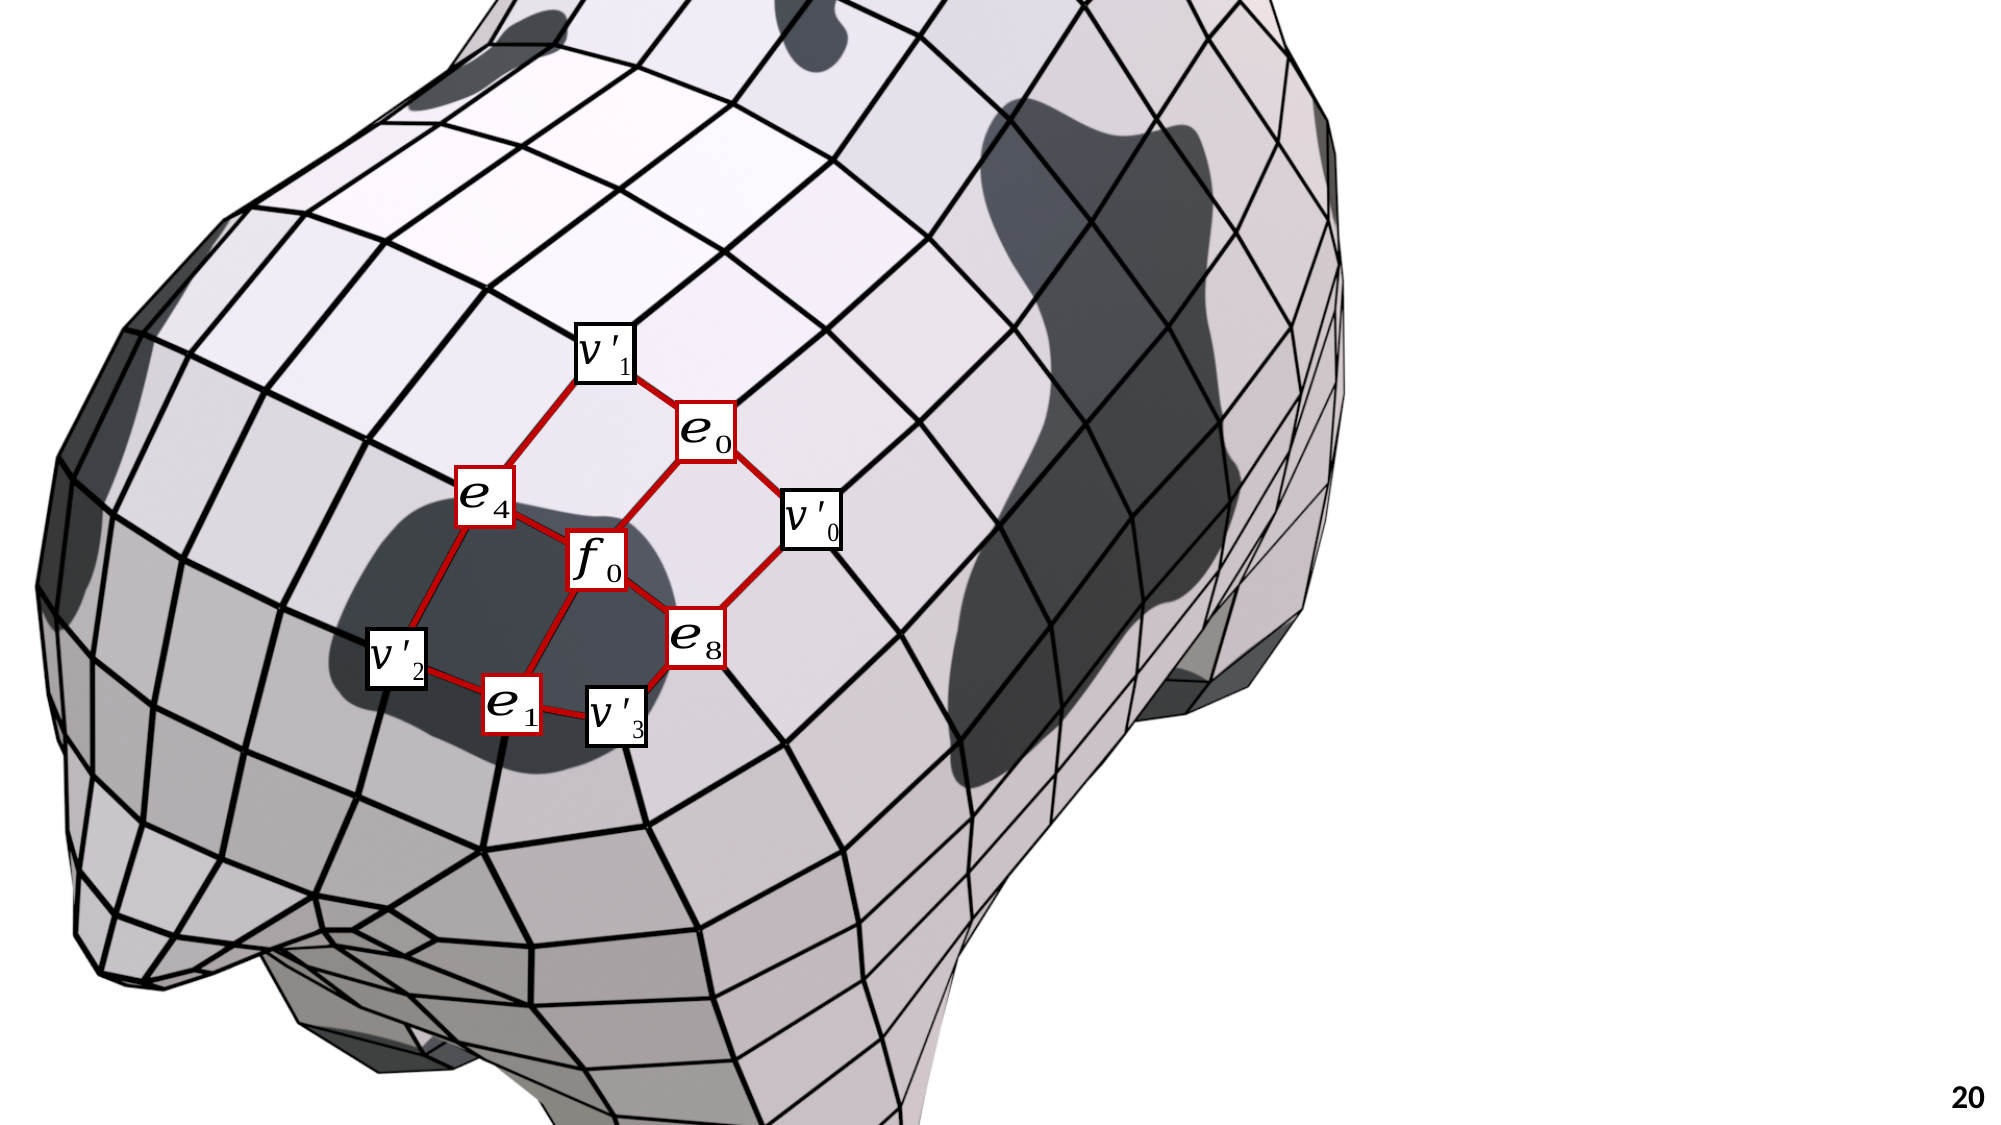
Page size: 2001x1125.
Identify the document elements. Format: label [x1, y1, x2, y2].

picture [0, 0, 2000, 1125]
text_box [395, 352, 809, 723]
